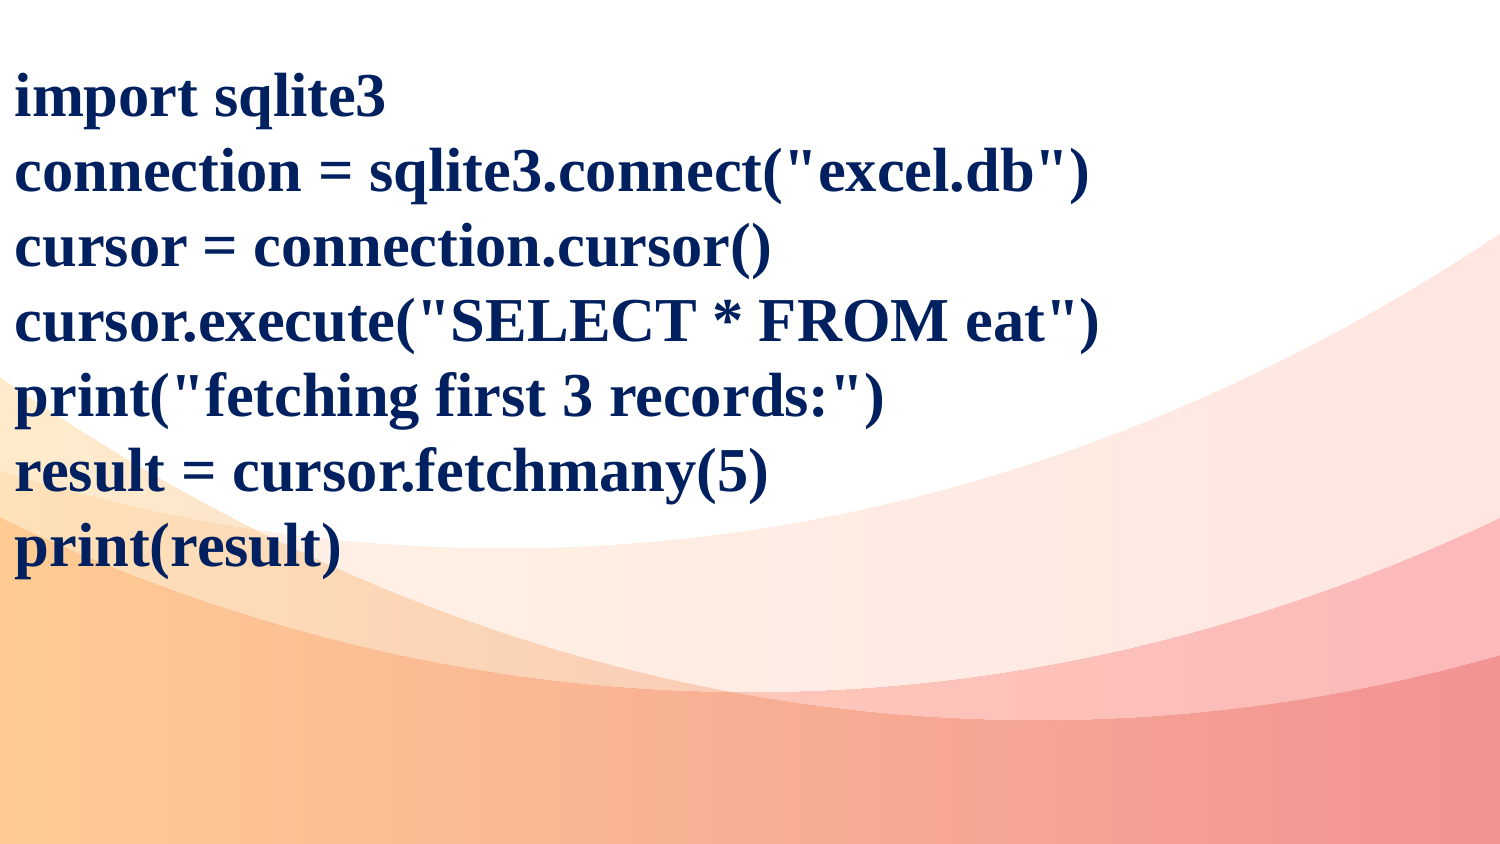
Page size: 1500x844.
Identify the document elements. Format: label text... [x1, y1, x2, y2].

text_box import sqlite3 connection = sqlite3.connect("excel.db") cursor = connection.cursor() cursor.execute("SELECT * FROM eat") print("fetching first 3 records:") result = cursor.fetchmany(5) print(result) [0, 46, 1500, 587]
